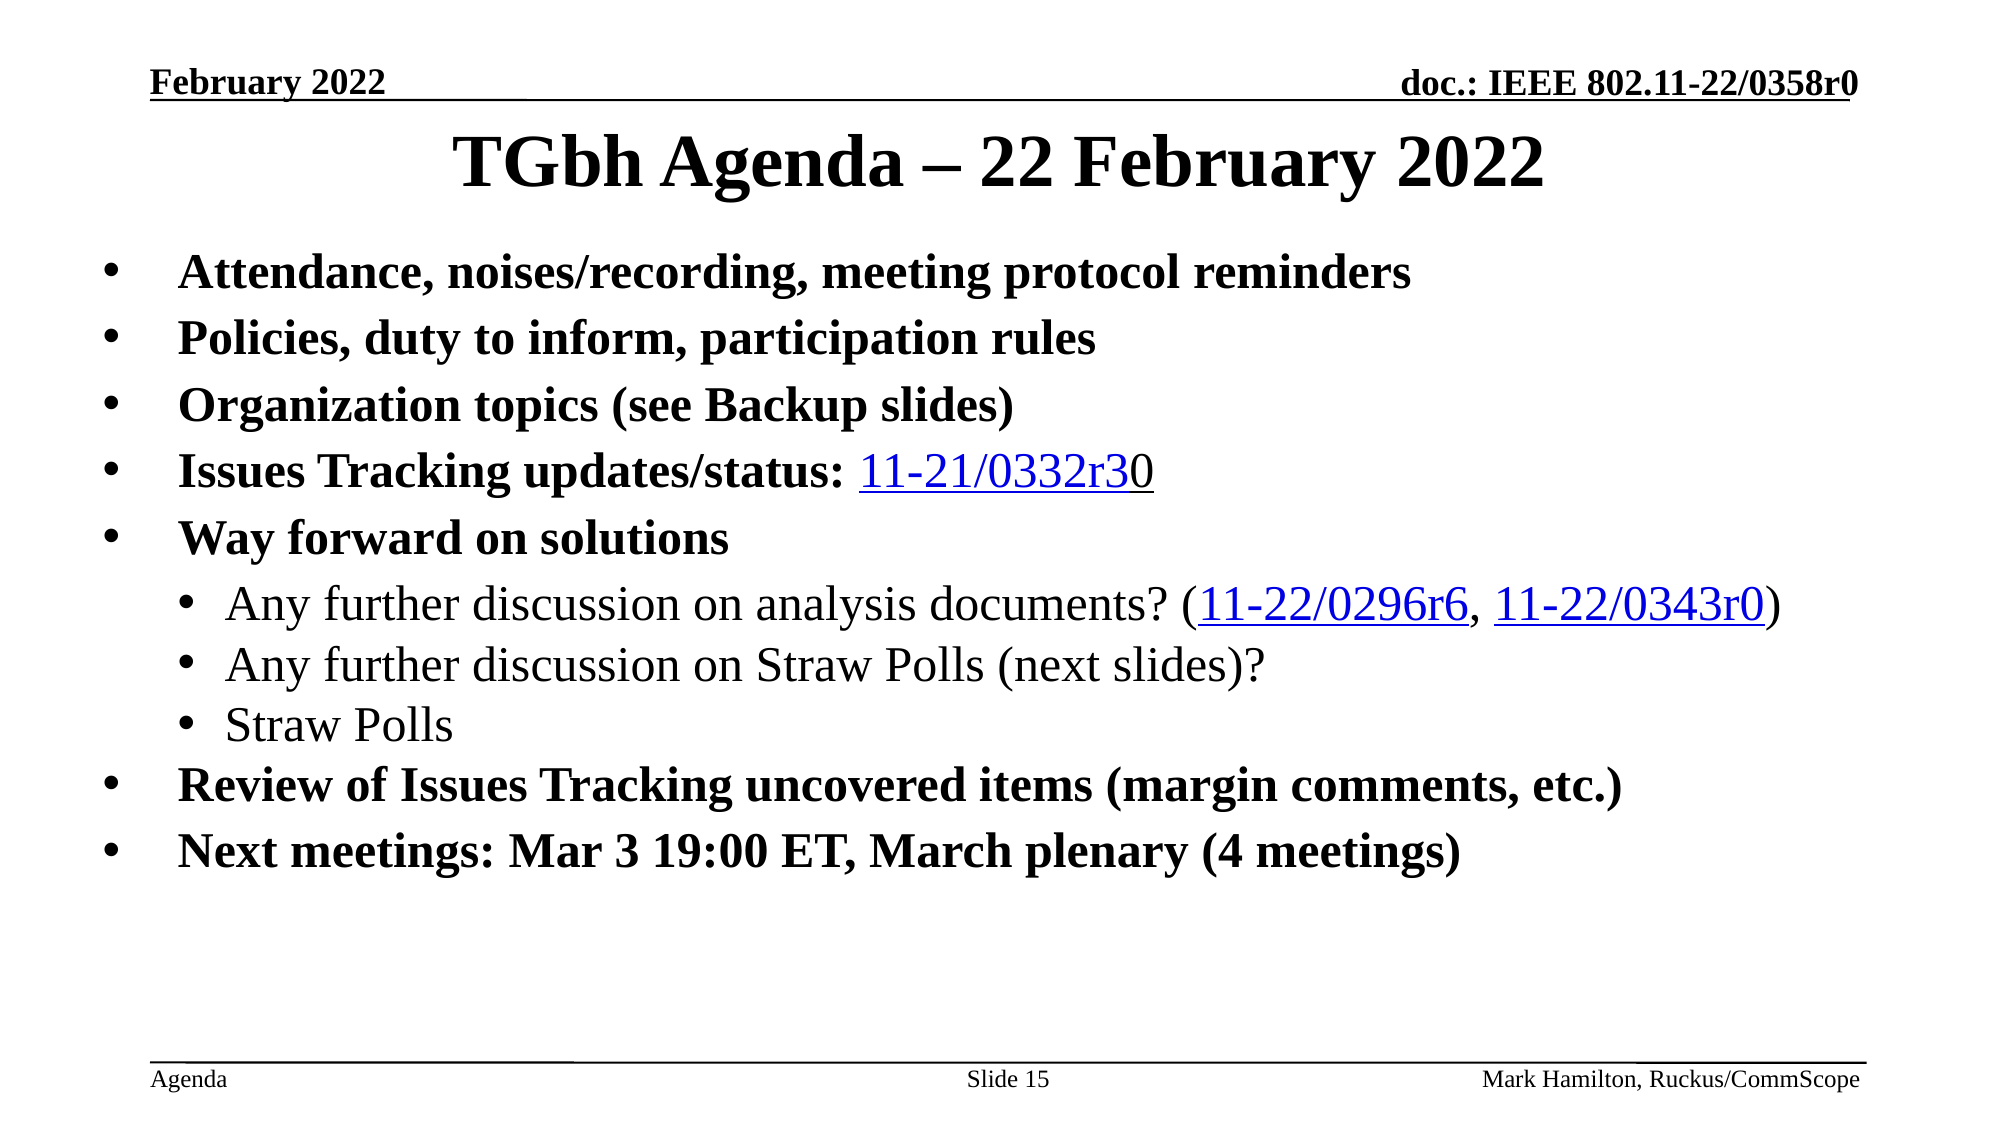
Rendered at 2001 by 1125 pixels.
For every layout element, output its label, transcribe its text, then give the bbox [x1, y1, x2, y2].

slide_number Slide 15 [950, 1061, 1067, 1123]
title TGbh Agenda – 22 February 2022 [149, 112, 1850, 201]
list Attendance, noises/recording, meeting protocol reminders Policies, duty to inform, participation rules Organization topics (see Backup slides) Issues Tracking updates/status: 11-21/0332r30 Way forward on solutions Any further discussion on analysis documents? (11-22/0296r6, 11-22/0343r0) Any further discussion on Straw Polls (next slides)? Straw Polls Review of Issues Tracking uncovered items (margin comments, etc.) Next meetings: Mar 3 19:00 ET, March plenary (4 meetings) [87, 237, 1926, 1063]
